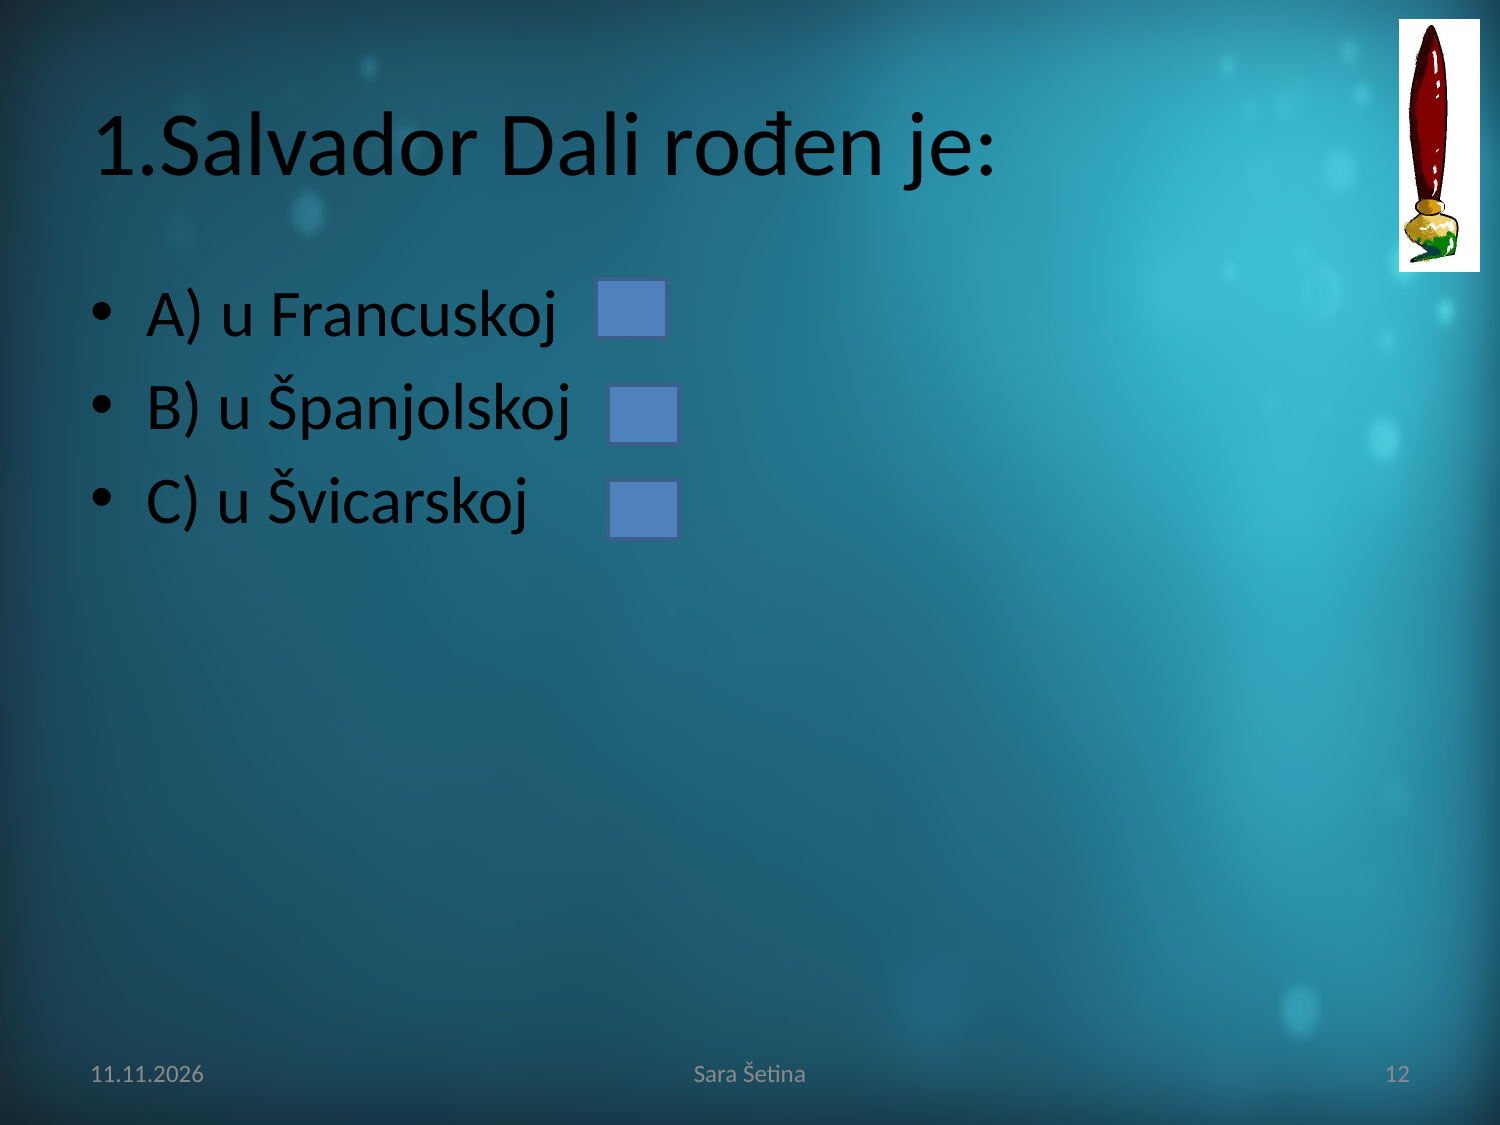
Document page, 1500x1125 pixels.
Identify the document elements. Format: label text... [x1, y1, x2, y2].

slide_number 12 [1074, 1042, 1425, 1103]
title 1.Salvador Dali rođen je: [75, 45, 1425, 233]
footer Sara Šetina [512, 1042, 988, 1103]
text_box [594, 277, 669, 340]
list A) u Francuskoj B) u Španjolskoj C) u Švicarskoj [75, 262, 1425, 1005]
picture [0, 0, 1500, 1125]
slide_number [75, 1042, 425, 1103]
text_box [606, 478, 681, 541]
text_box [606, 383, 681, 446]
